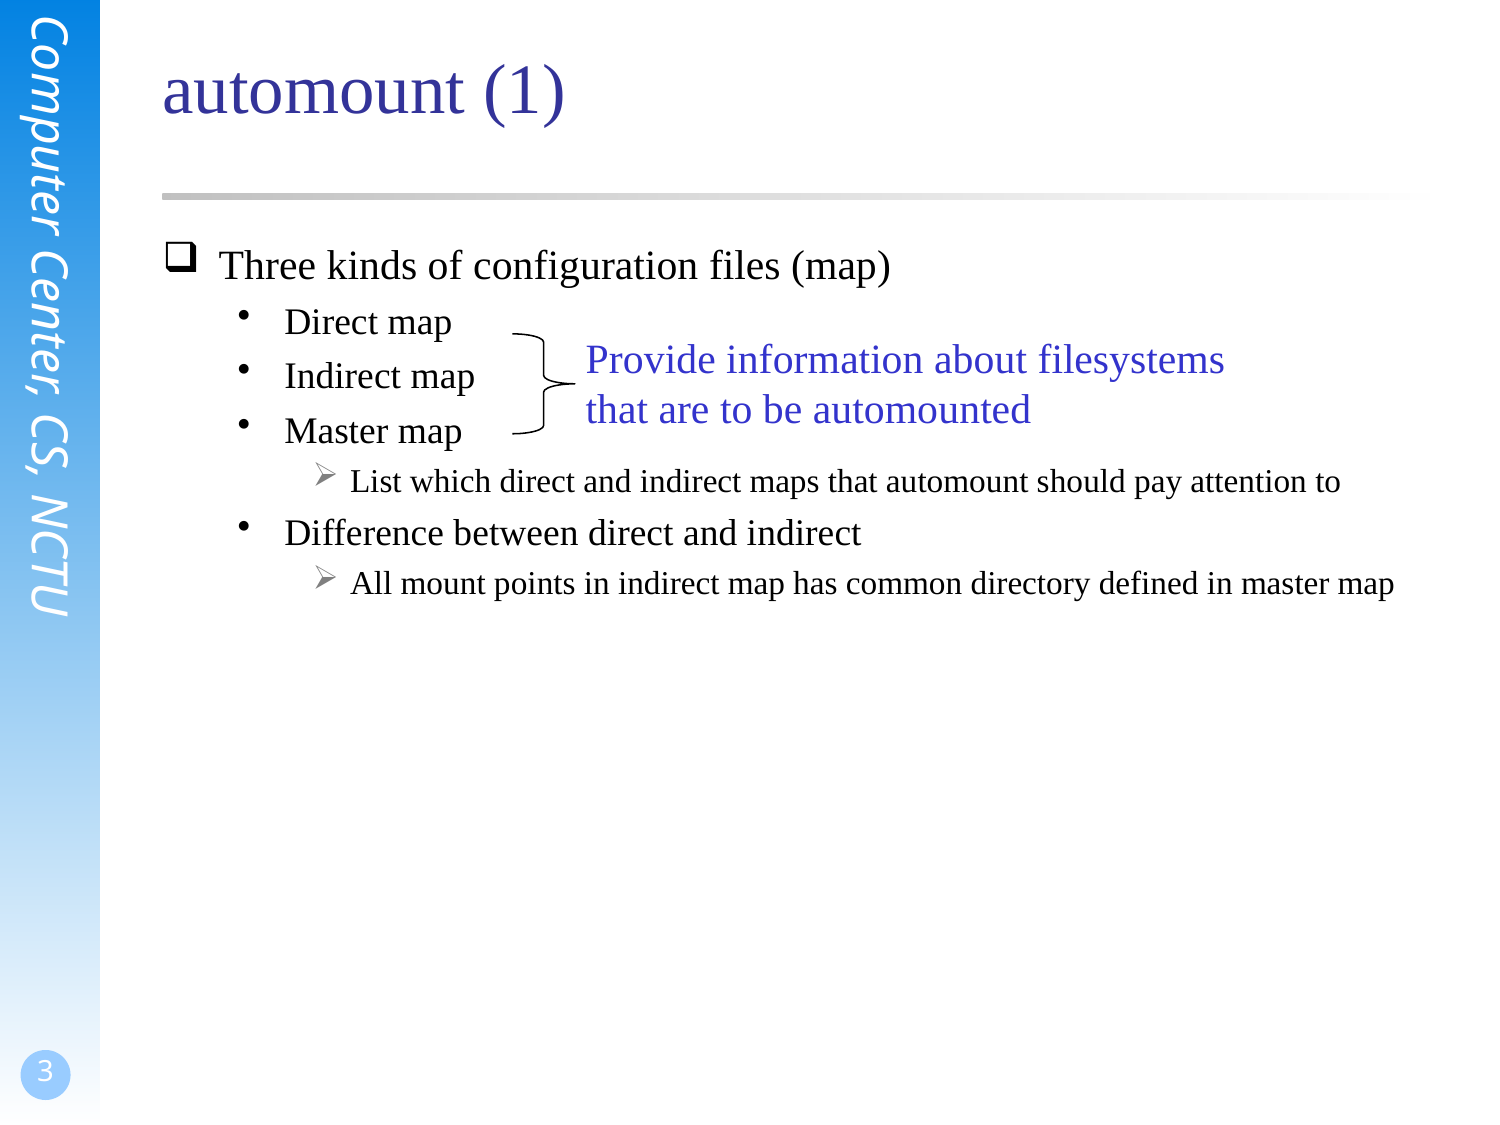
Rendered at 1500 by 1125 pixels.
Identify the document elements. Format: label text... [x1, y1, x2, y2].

text_box Provide information about filesystems that are to be automounted [570, 324, 1241, 440]
title automount (1) [162, 42, 1438, 231]
text_box [512, 333, 570, 434]
list Three kinds of configuration files (map) Direct map Indirect map Master map List which direct and indirect maps that automount should pay attention to Difference between direct and indirect All mount points in indirect map has common directory defined in master map [162, 237, 1438, 1000]
